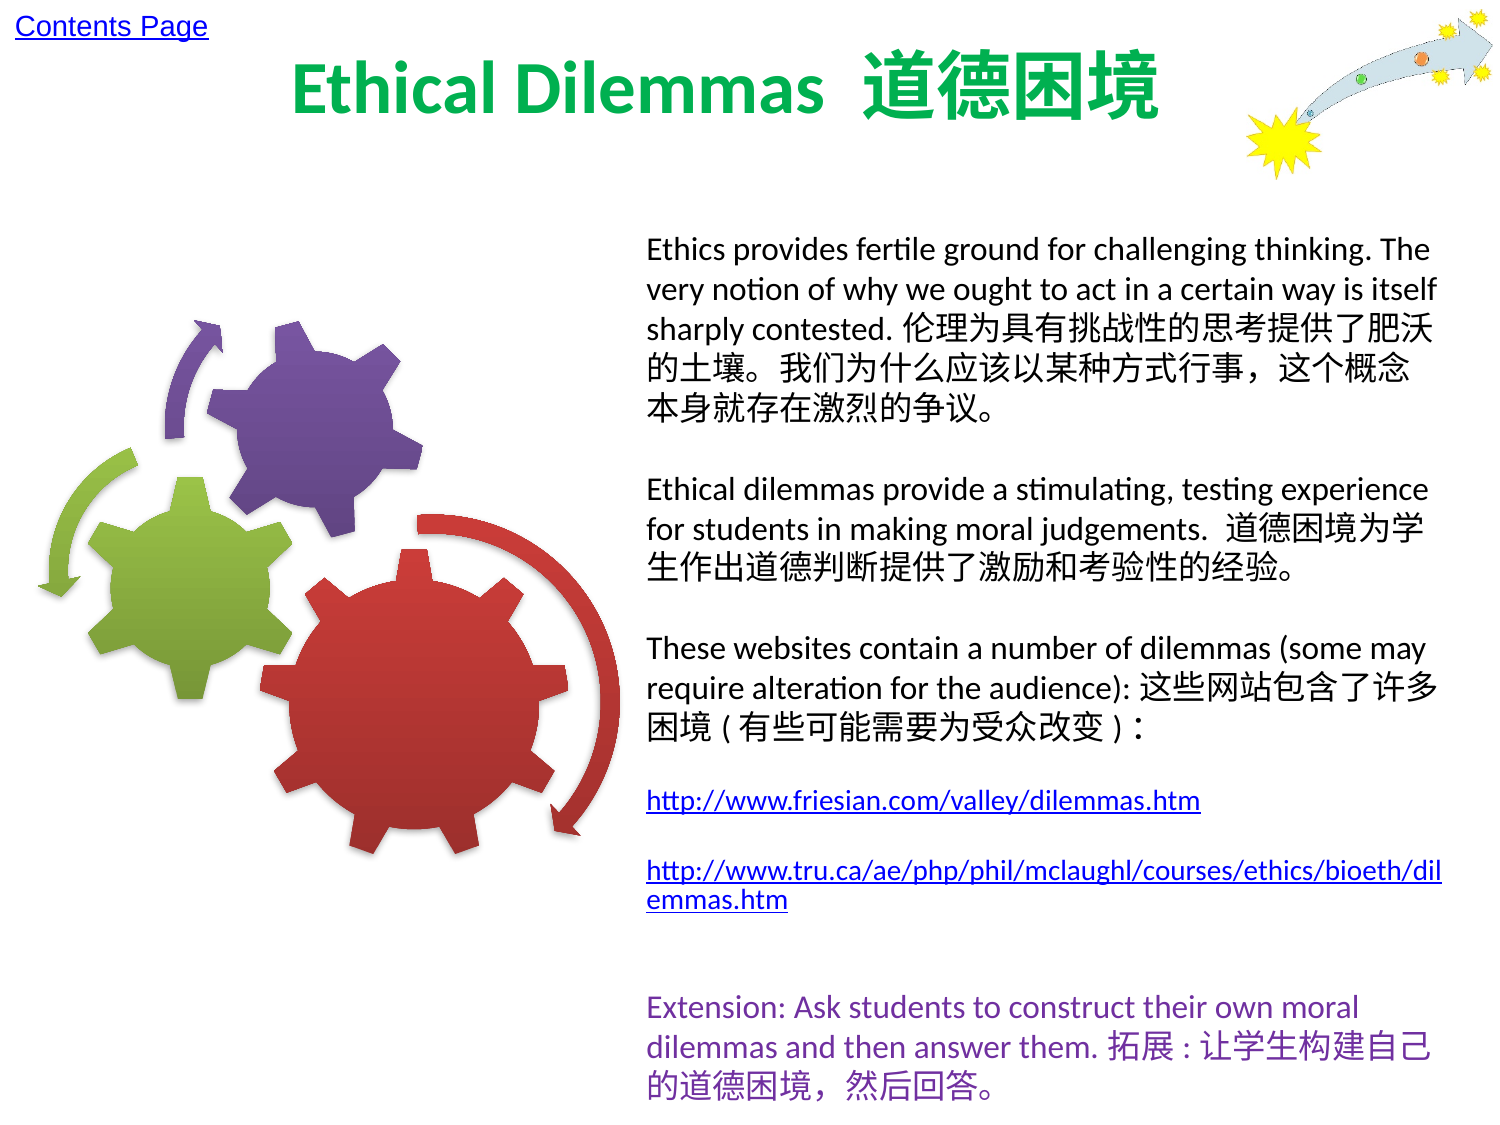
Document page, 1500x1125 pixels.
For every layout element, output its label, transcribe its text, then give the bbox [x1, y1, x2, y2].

text_box Ethics provides fertile ground for challenging thinking. The very notion of why we ought to act in a certain way is itself sharply contested.伦理为具有挑战性的思考提供了肥沃的土壤。我们为什么应该以某种方式行事，这个概念本身就存在激烈的争议。 Ethical dilemmas provide a stimulating, testing experience for students in making moral judgements. 道德困境为学生作出道德判断提供了激励和考验性的经验。 These websites contain a number of dilemmas (some may require alteration for the audience):这些网站包含了许多困境(有些可能需要为受众改变)： http://www.friesian.com/valley/dilemmas.htm http://www.tru.ca/ae/php/phil/mclaughl/courses/ethics/bioeth/dilemmas.htm Extension: Ask students to construct their own moral dilemmas and then answer them.拓展:让学生构建自己的道德困境，然后回答。 [631, 219, 1459, 1084]
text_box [2, 196, 571, 958]
text_box Contents Page [0, 0, 243, 50]
text_box Ethical Dilemmas 道德困境 [206, 30, 1240, 136]
picture [1245, 9, 1493, 180]
